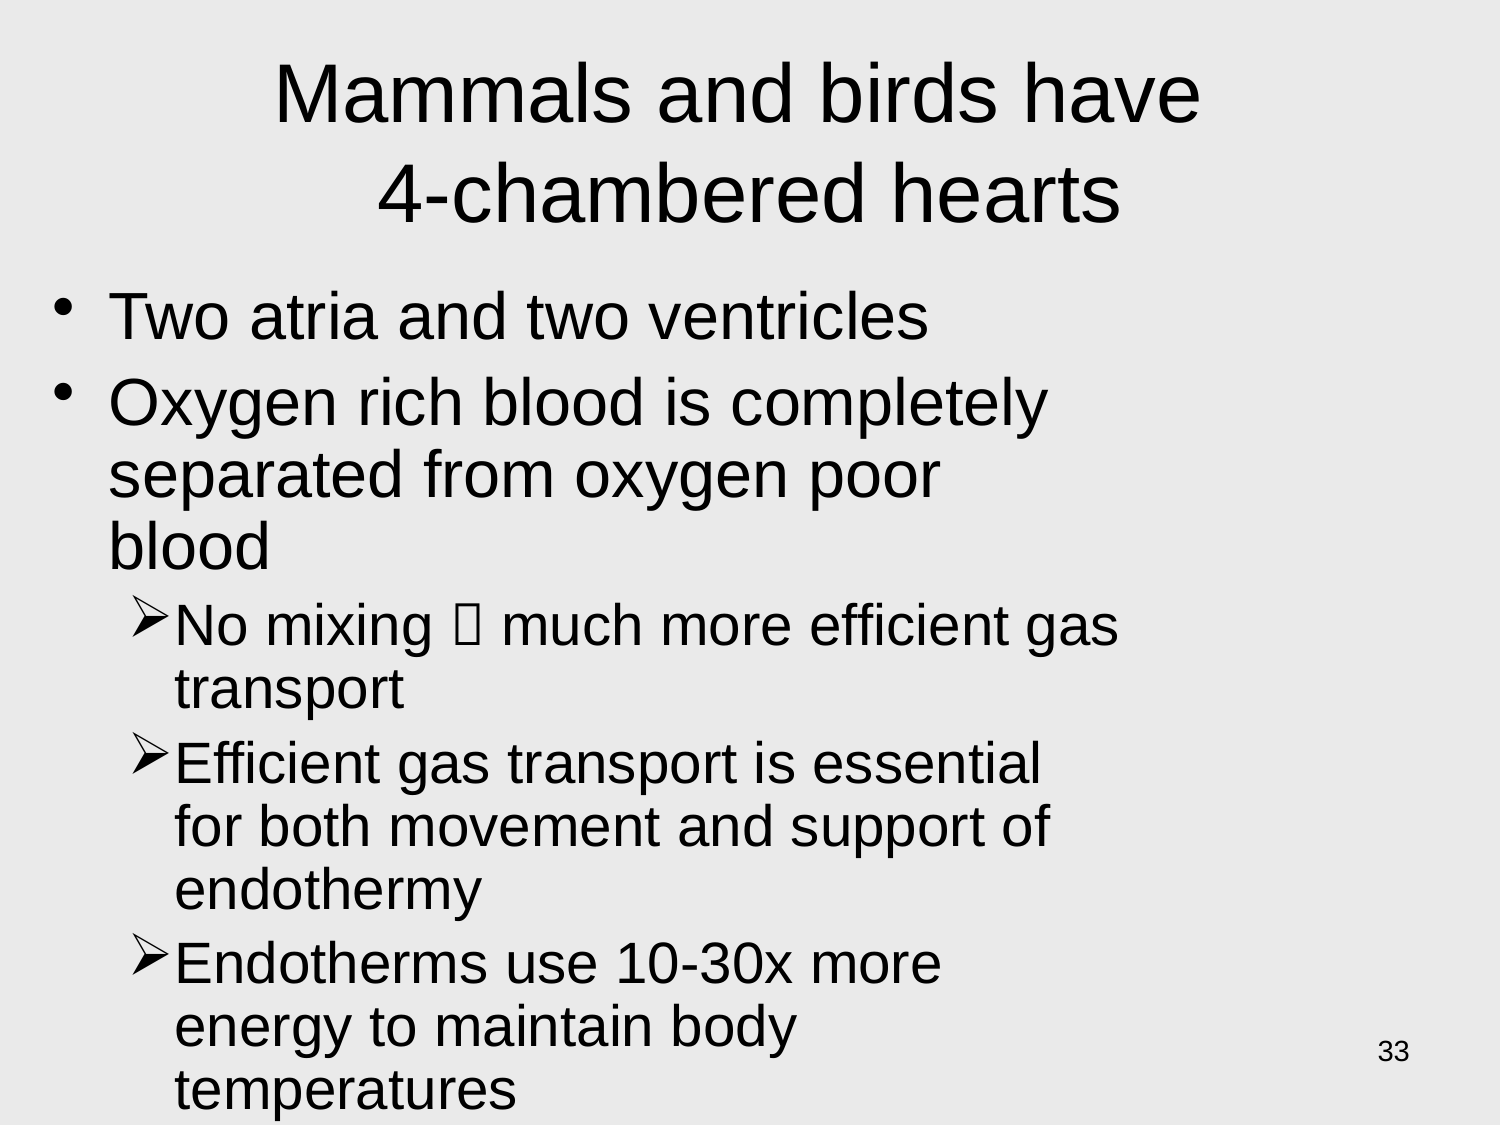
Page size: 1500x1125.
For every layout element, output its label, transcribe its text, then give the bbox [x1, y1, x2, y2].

list Two atria and two ventricles Oxygen rich blood is completely separated from oxygen poor blood No mixing  much more efficient gas transport Efficient gas transport is essential for both movement and support of endothermy Endotherms use 10-30x more energy to maintain body temperatures [37, 275, 1138, 1125]
slide_number 33 [1138, 1024, 1425, 1103]
title Mammals and birds have 4-chambered hearts [75, 45, 1425, 233]
